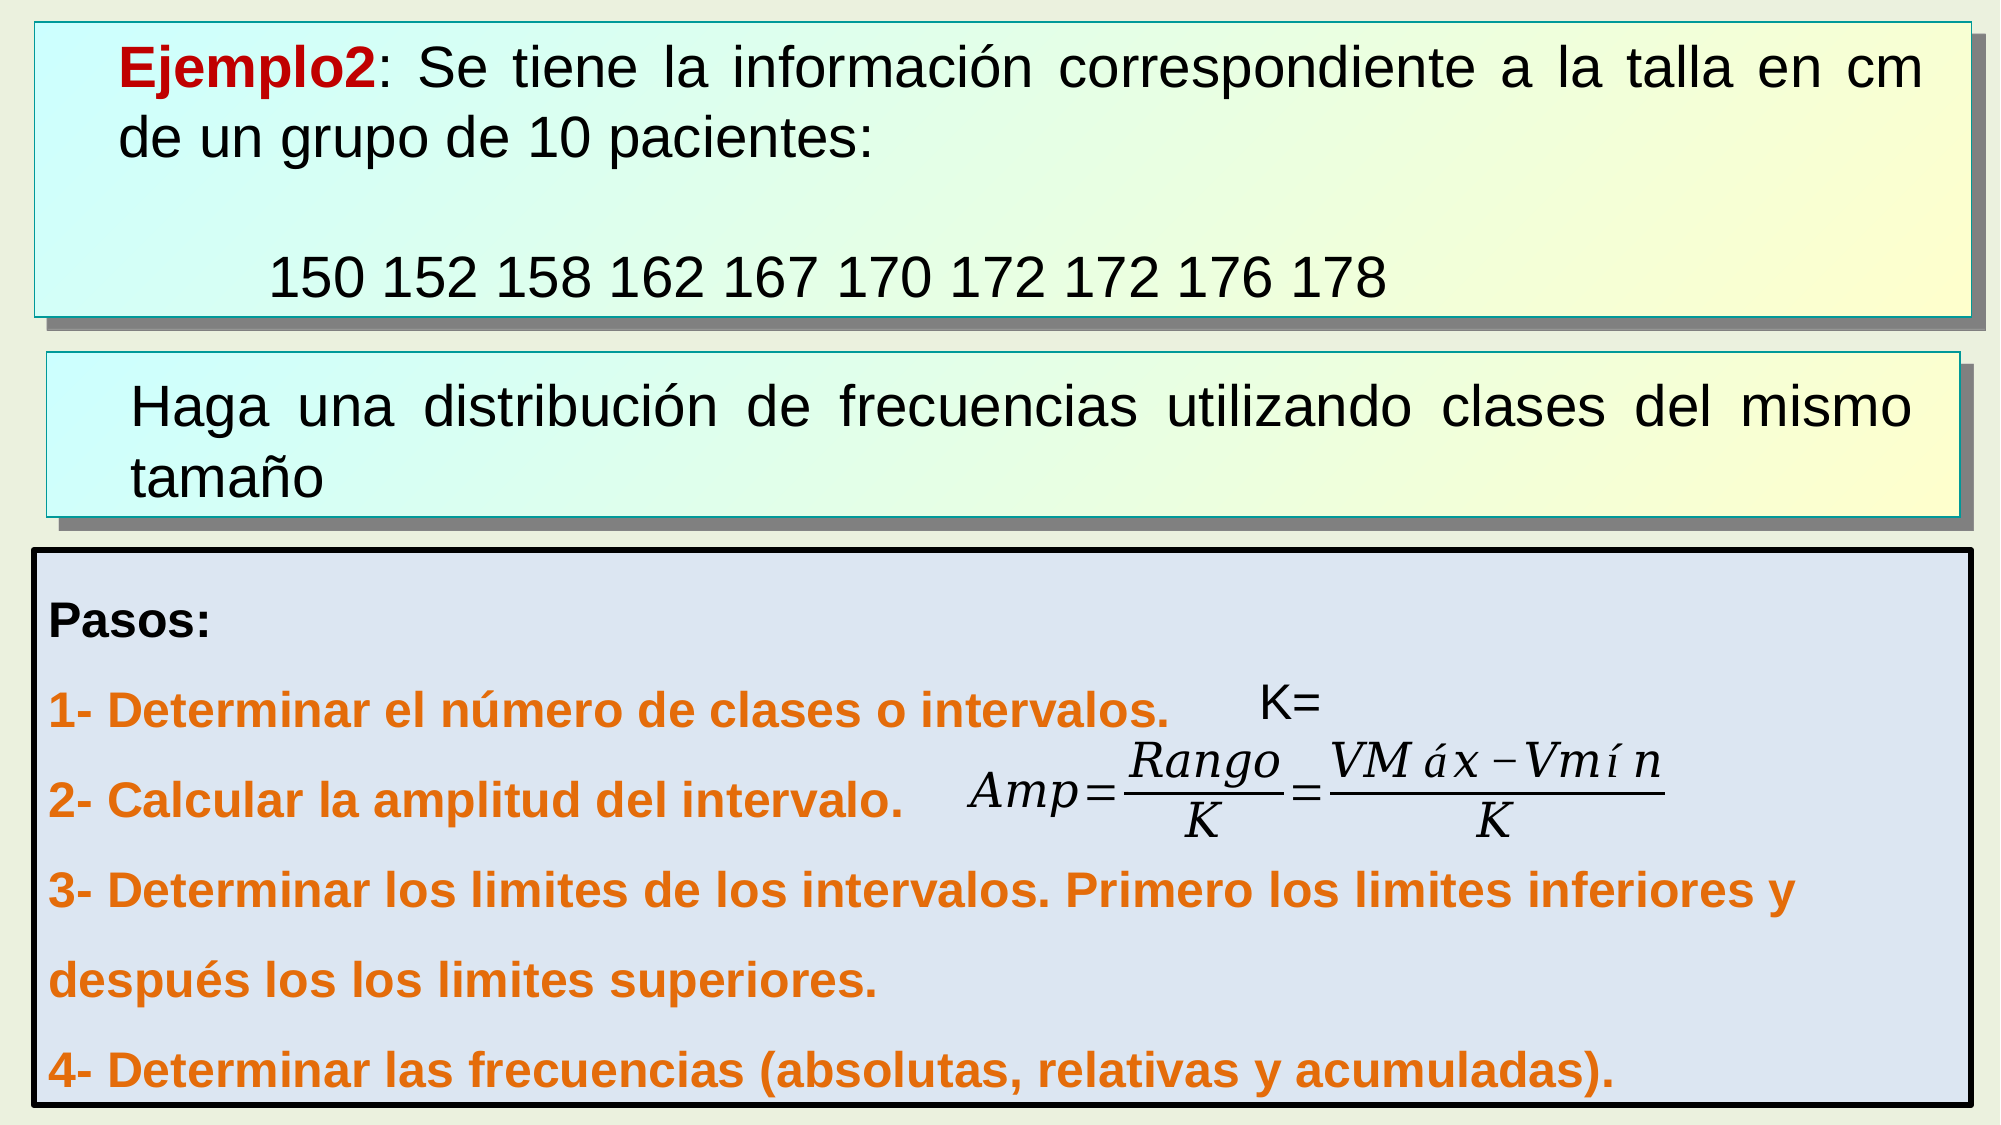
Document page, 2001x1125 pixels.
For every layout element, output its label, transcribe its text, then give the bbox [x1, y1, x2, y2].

text_box Pasos: 1- Determinar el número de clases o intervalos. 2- Calcular la amplitud del intervalo. 3- Determinar los limites de los intervalos. Primero los limites inferiores y después los los limites superiores. 4- Determinar las frecuencias (absolutas, relativas y acumuladas). [33, 550, 1971, 1105]
text_box Ejemplo2: Se tiene la información correspondiente a la talla en cm de un grupo de 10 pacientes: 150 152 158 162 167 170 172 172 176 178 [34, 21, 1972, 318]
text_box Haga una distribución de frecuencias utilizando clases del mismo tamaño [46, 351, 1960, 517]
